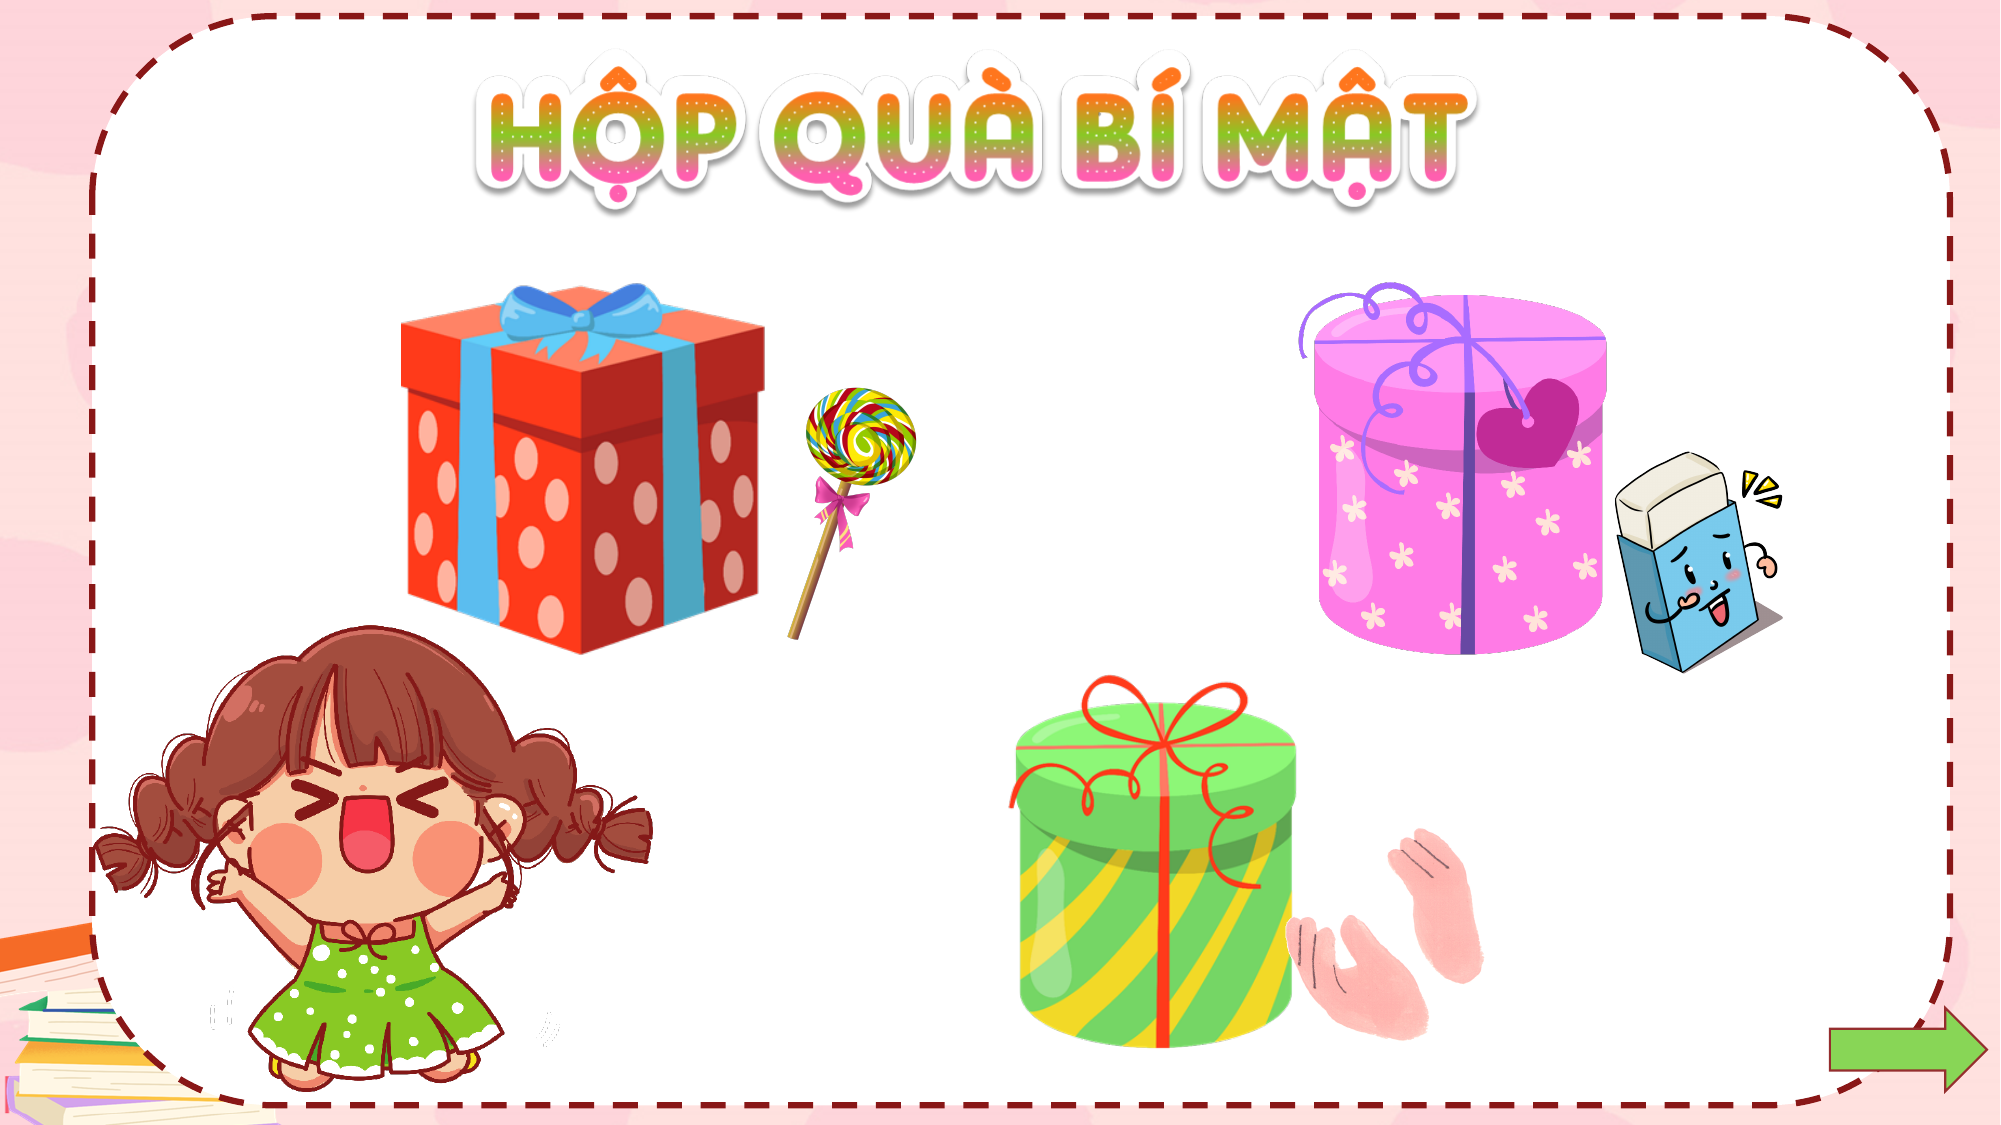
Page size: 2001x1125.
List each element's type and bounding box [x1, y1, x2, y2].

text_box [1828, 1005, 1989, 1094]
text_box [91, 15, 1951, 1107]
picture [0, 0, 2001, 1125]
